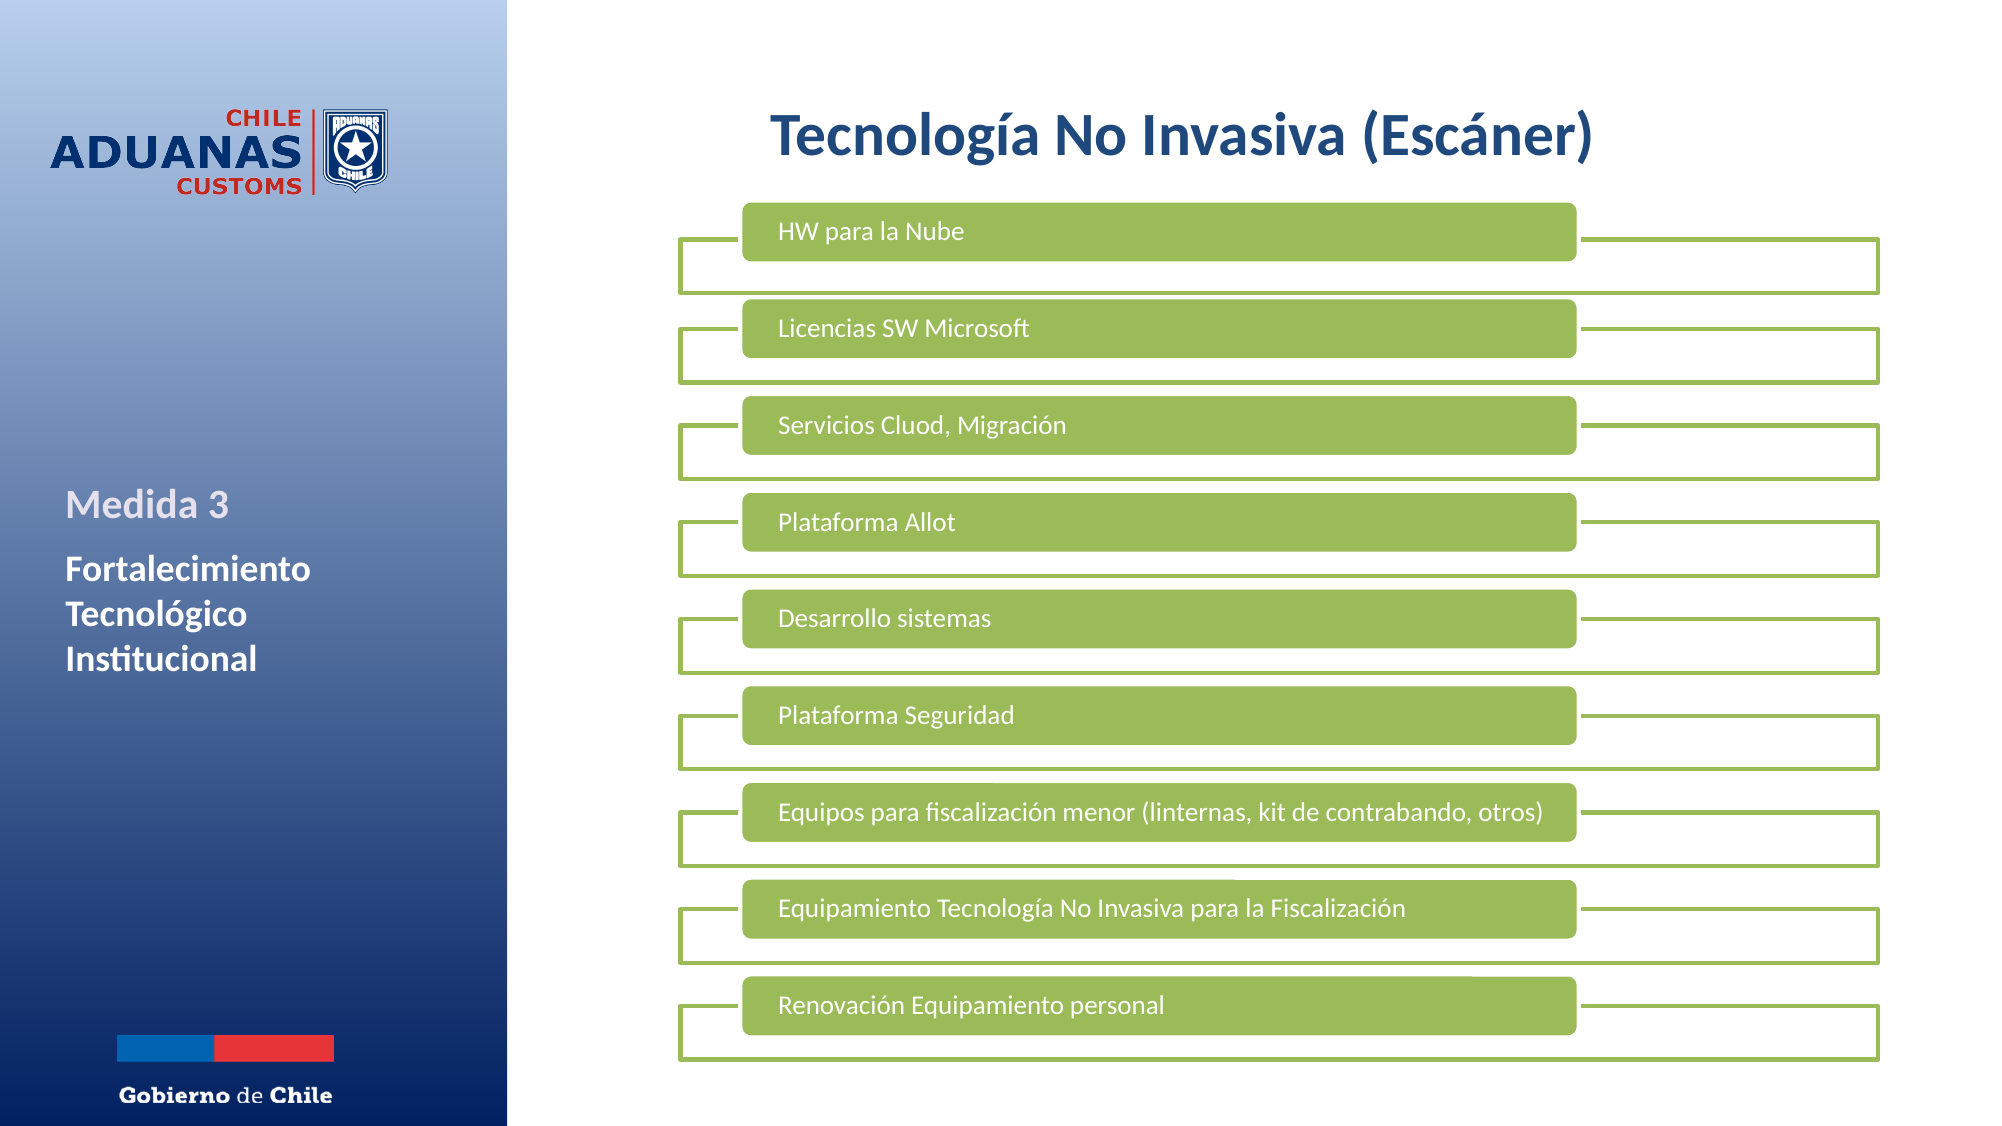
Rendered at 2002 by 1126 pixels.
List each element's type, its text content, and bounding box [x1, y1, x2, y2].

text_box [0, 0, 509, 1126]
text_box Medida 3 [50, 469, 267, 535]
picture [50, 109, 389, 196]
text_box Fortalecimiento Tecnológico Institucional [50, 536, 440, 687]
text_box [680, 155, 1879, 1105]
picture [117, 1029, 334, 1103]
text_box Tecnología No Invasiva (Escáner) [755, 85, 1743, 154]
